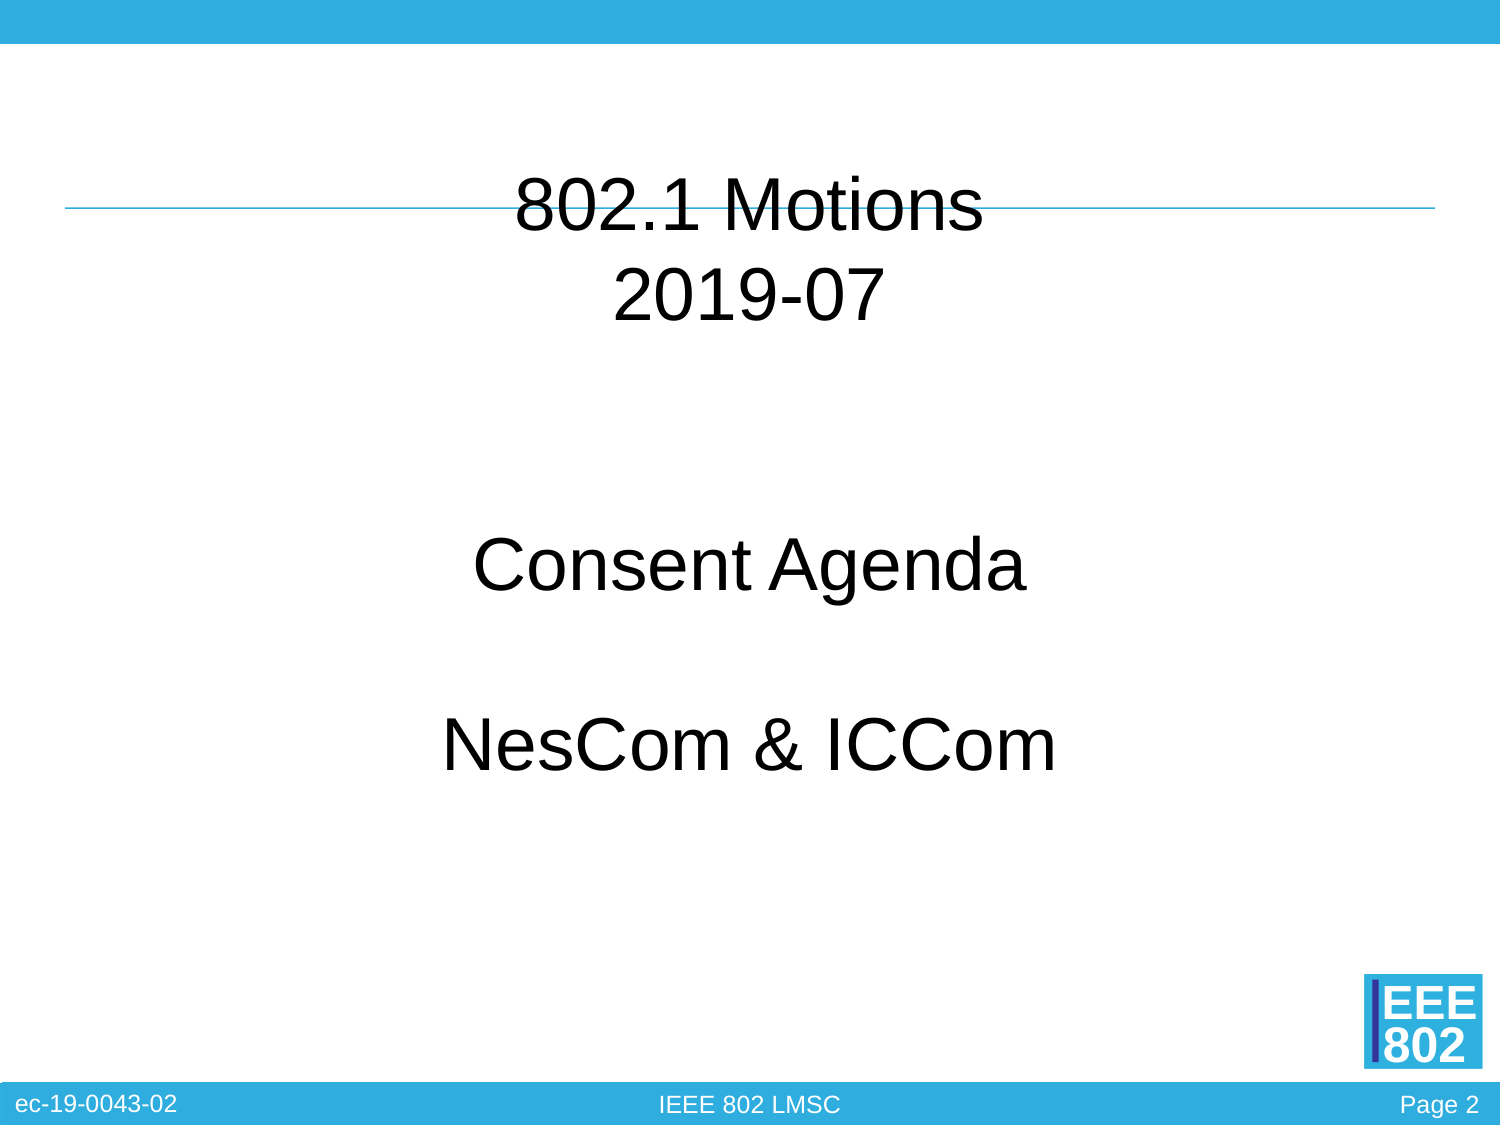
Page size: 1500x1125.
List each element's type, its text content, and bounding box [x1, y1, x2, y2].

title 802.1 Motions 2019-07 Consent Agenda NesCom & ICCom [112, 349, 1388, 591]
